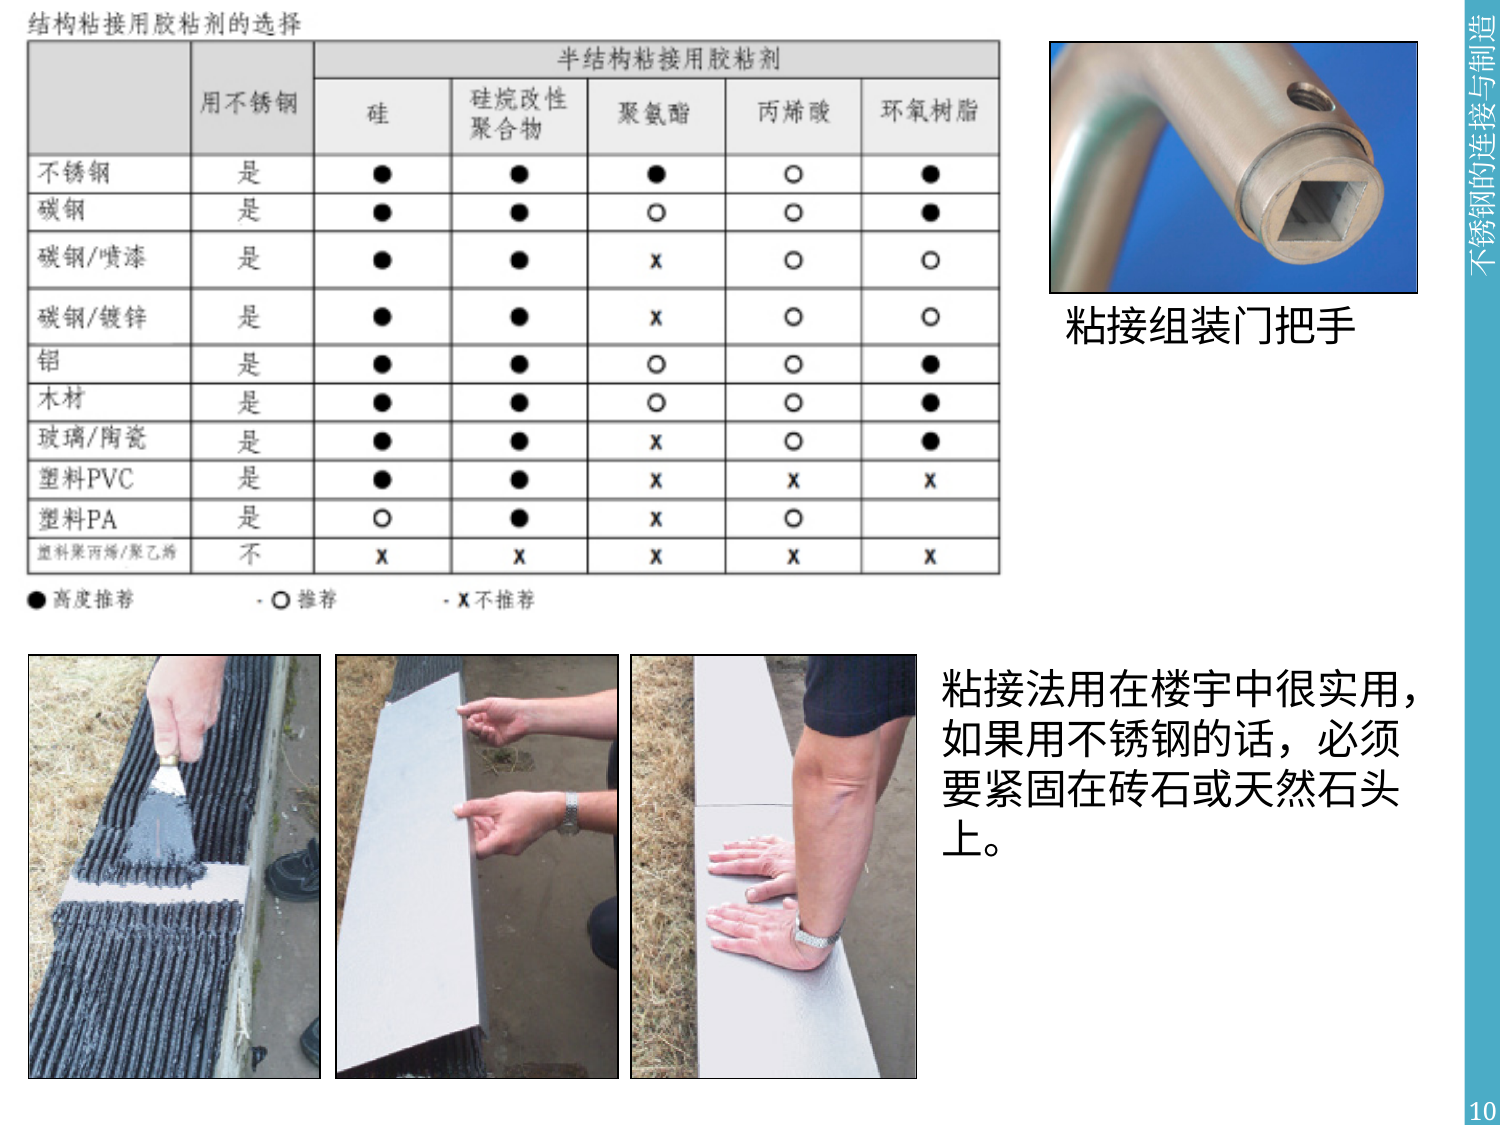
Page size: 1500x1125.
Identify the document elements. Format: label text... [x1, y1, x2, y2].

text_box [1050, 42, 1417, 359]
picture [29, 655, 320, 1079]
picture [17, 11, 1007, 616]
text_box 粘接法用在楼宇中很实用，如果用不锈钢的话，必须要紧固在砖石或天然石头上。 [926, 655, 1417, 871]
picture [336, 655, 618, 1079]
slide_number 10 [1446, 1082, 1500, 1125]
picture [631, 655, 916, 1079]
